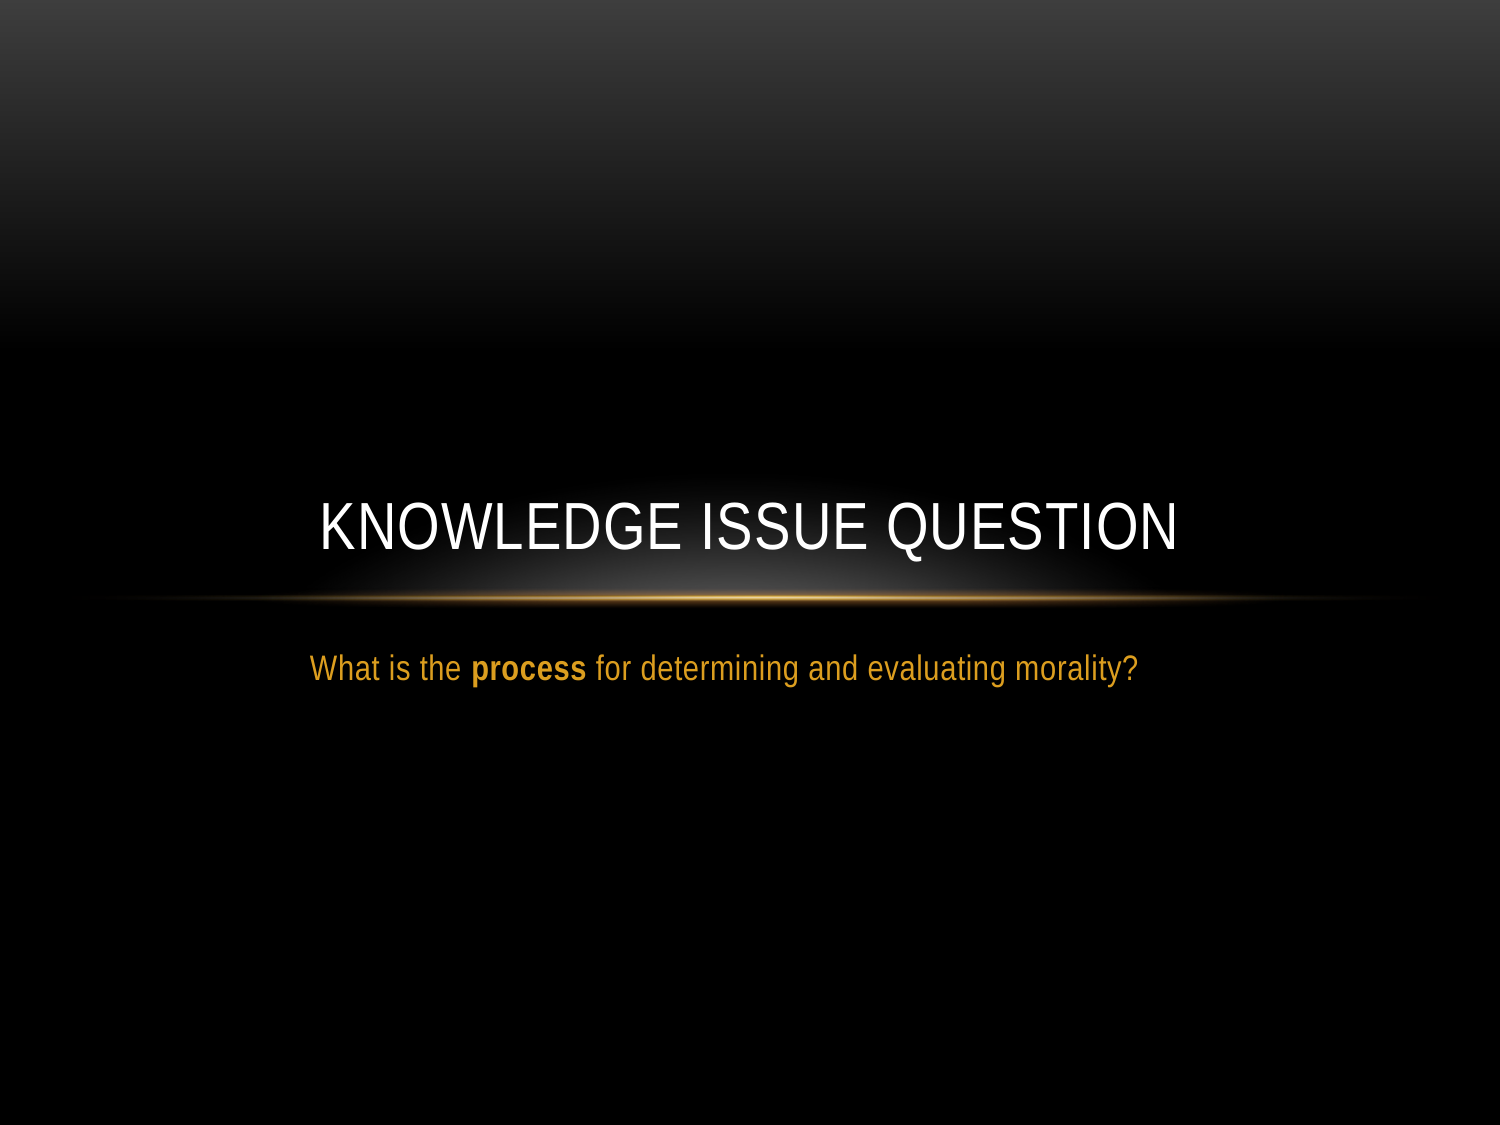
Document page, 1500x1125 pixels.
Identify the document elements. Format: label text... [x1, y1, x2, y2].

title Knowledge issue QUestion [112, 329, 1388, 571]
picture [0, 0, 1500, 750]
subtitle What is the process for determining and evaluating morality? [200, 637, 1250, 925]
